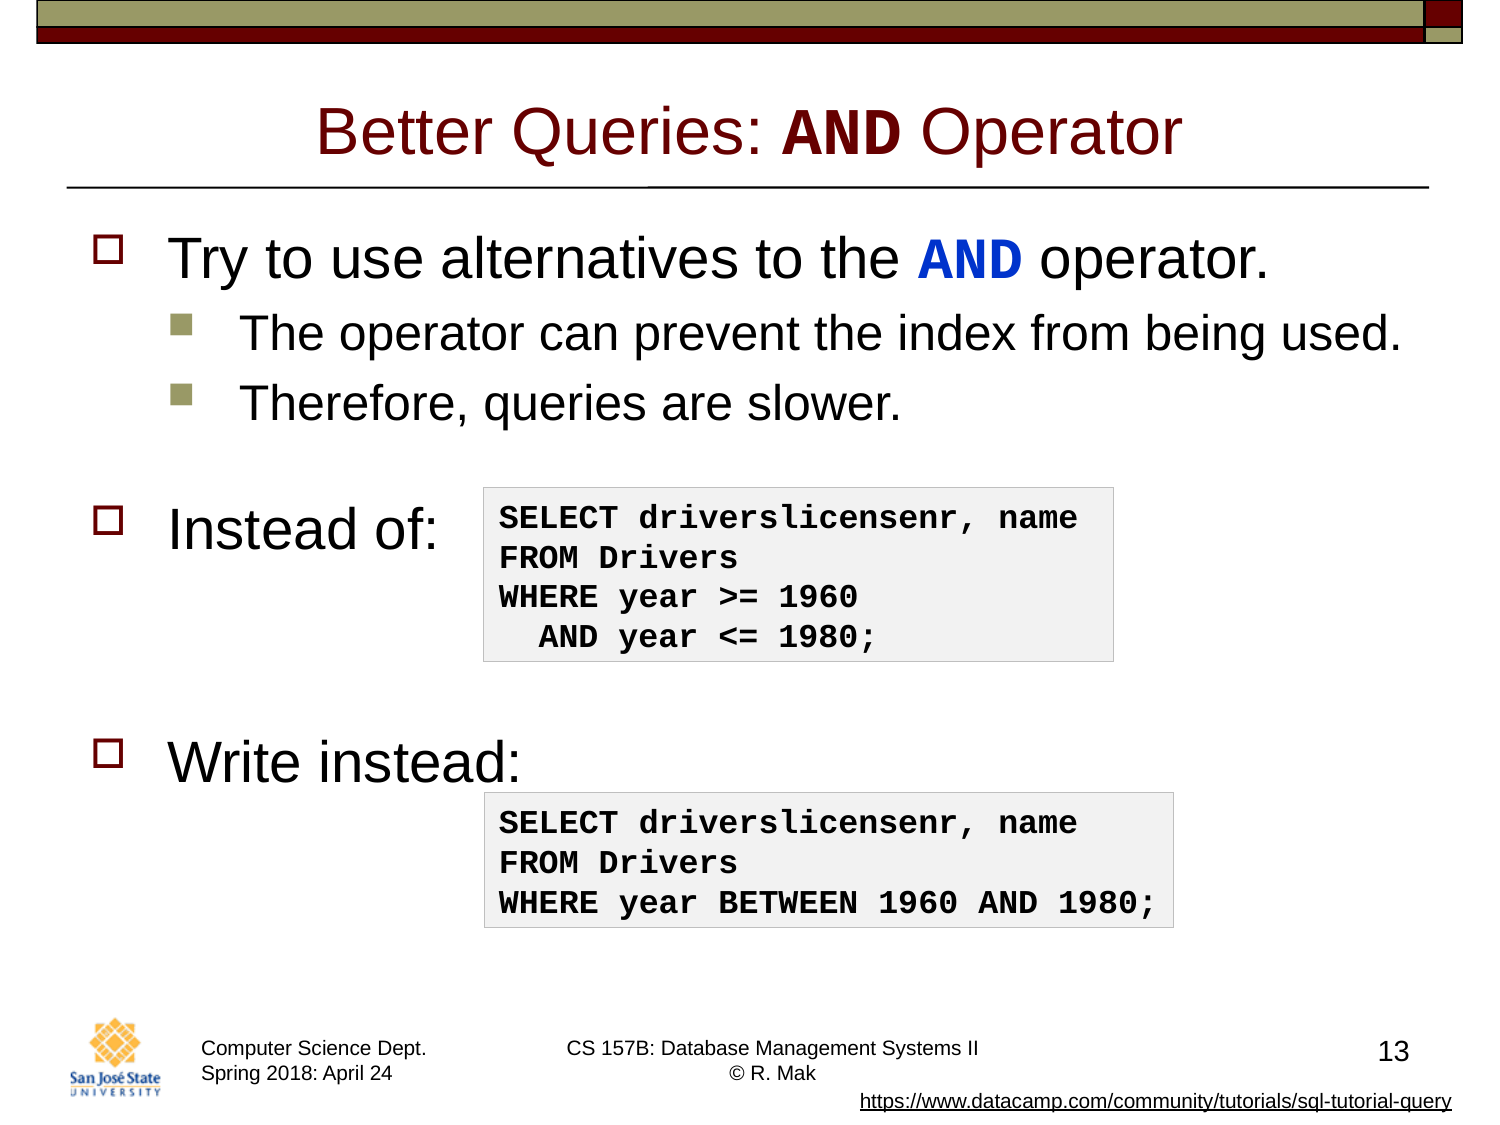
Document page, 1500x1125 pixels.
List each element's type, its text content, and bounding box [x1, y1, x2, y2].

text_box SELECT driverslicensenr, name FROM Drivers WHERE year BETWEEN 1960 AND 1980; [484, 792, 1174, 928]
text_box SELECT driverslicensenr, name FROM Drivers WHERE year >= 1960 AND year <= 1980; [483, 487, 1114, 662]
title Better Queries: AND Operator [75, 67, 1425, 175]
text_box https://www.datacamp.com/community/tutorials/sql-tutorial-query [845, 1079, 1473, 1120]
slide_number 13 [1305, 1025, 1425, 1079]
list Try to use alternatives to the AND operator. The operator can prevent the index from being used. Therefore, queries are slower. Instead of: Write instead: [75, 212, 1440, 773]
picture [60, 1012, 166, 1112]
